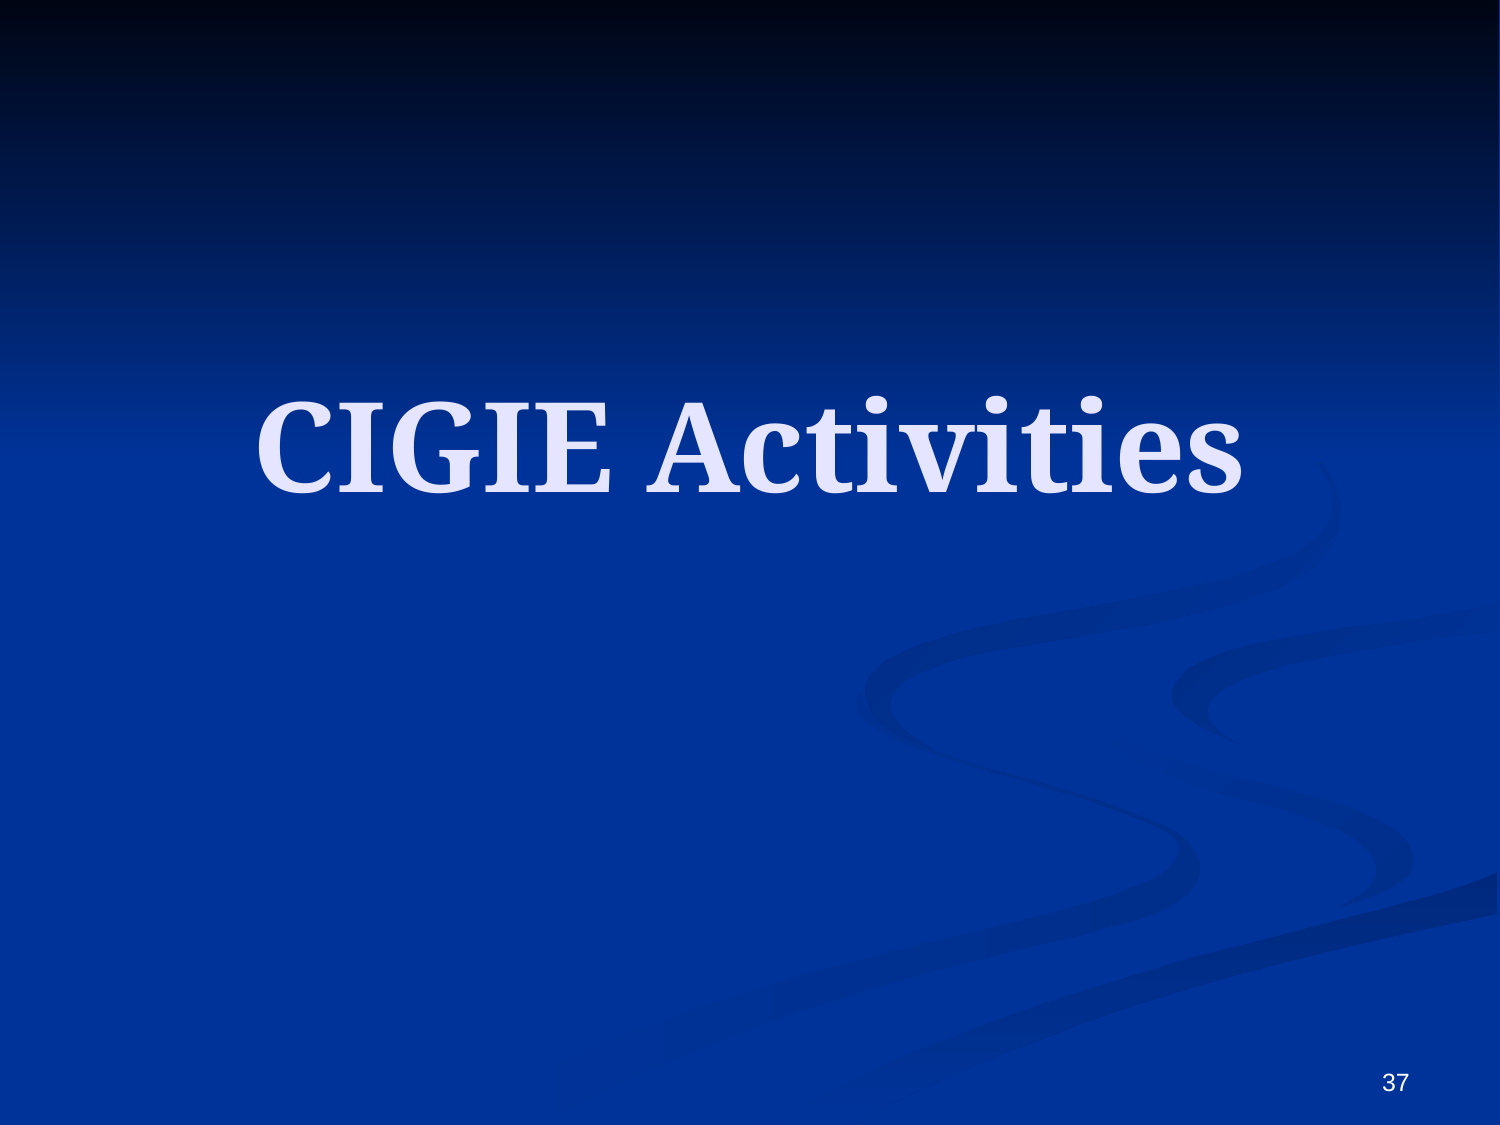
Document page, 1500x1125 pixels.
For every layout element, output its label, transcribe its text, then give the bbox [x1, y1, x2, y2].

slide_number 37 [1074, 1025, 1426, 1105]
title CIGIE Activities [112, 284, 1388, 601]
